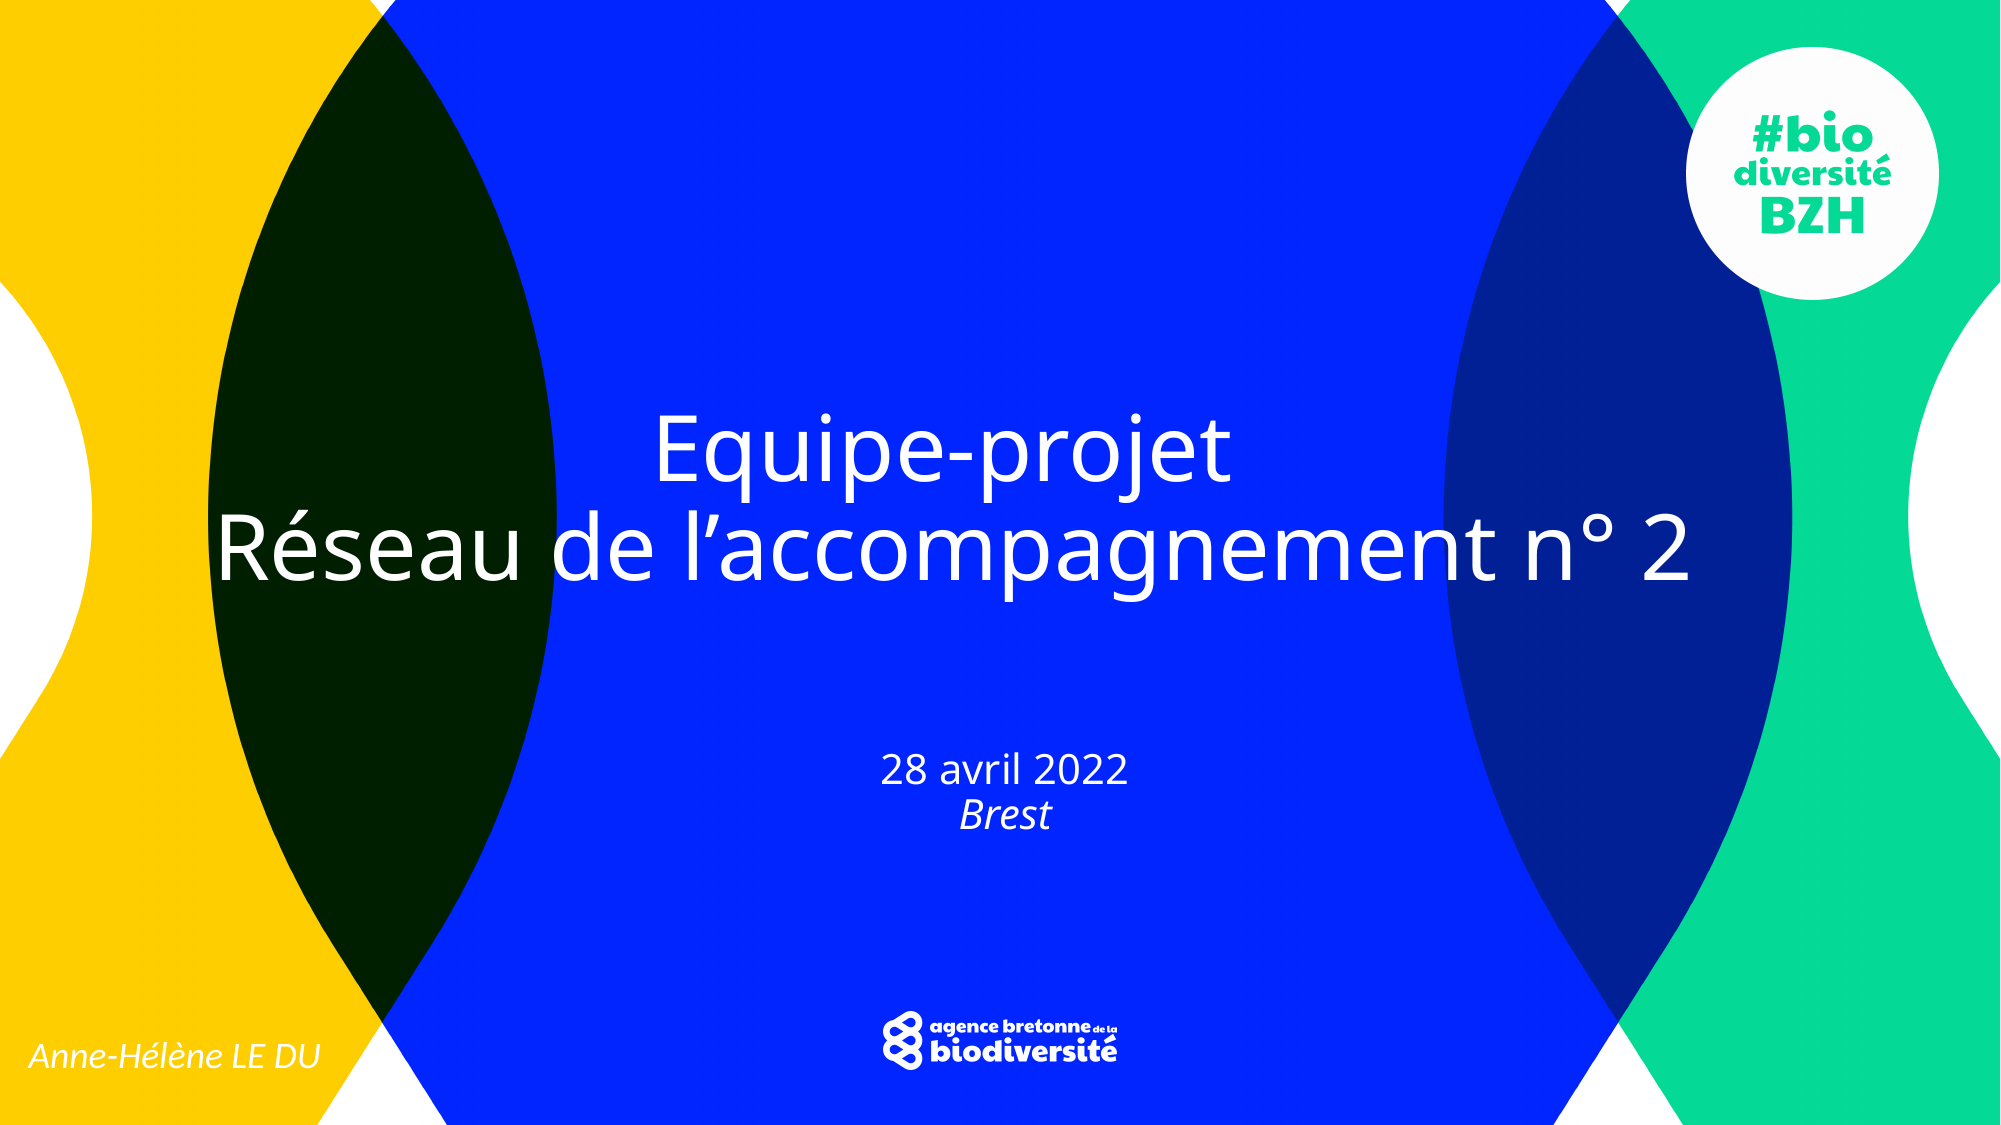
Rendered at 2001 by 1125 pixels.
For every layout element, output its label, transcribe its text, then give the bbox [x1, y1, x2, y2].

title Equipe-projet Réseau de l’accompagnement n° 2 [91, 394, 1817, 613]
text_box [0, 157, 2000, 211]
picture [0, 0, 2001, 1125]
text_box 28 avril 2022 Brest [5, 793, 2000, 847]
text_box Anne-Hélène LE DU [13, 1024, 447, 1084]
